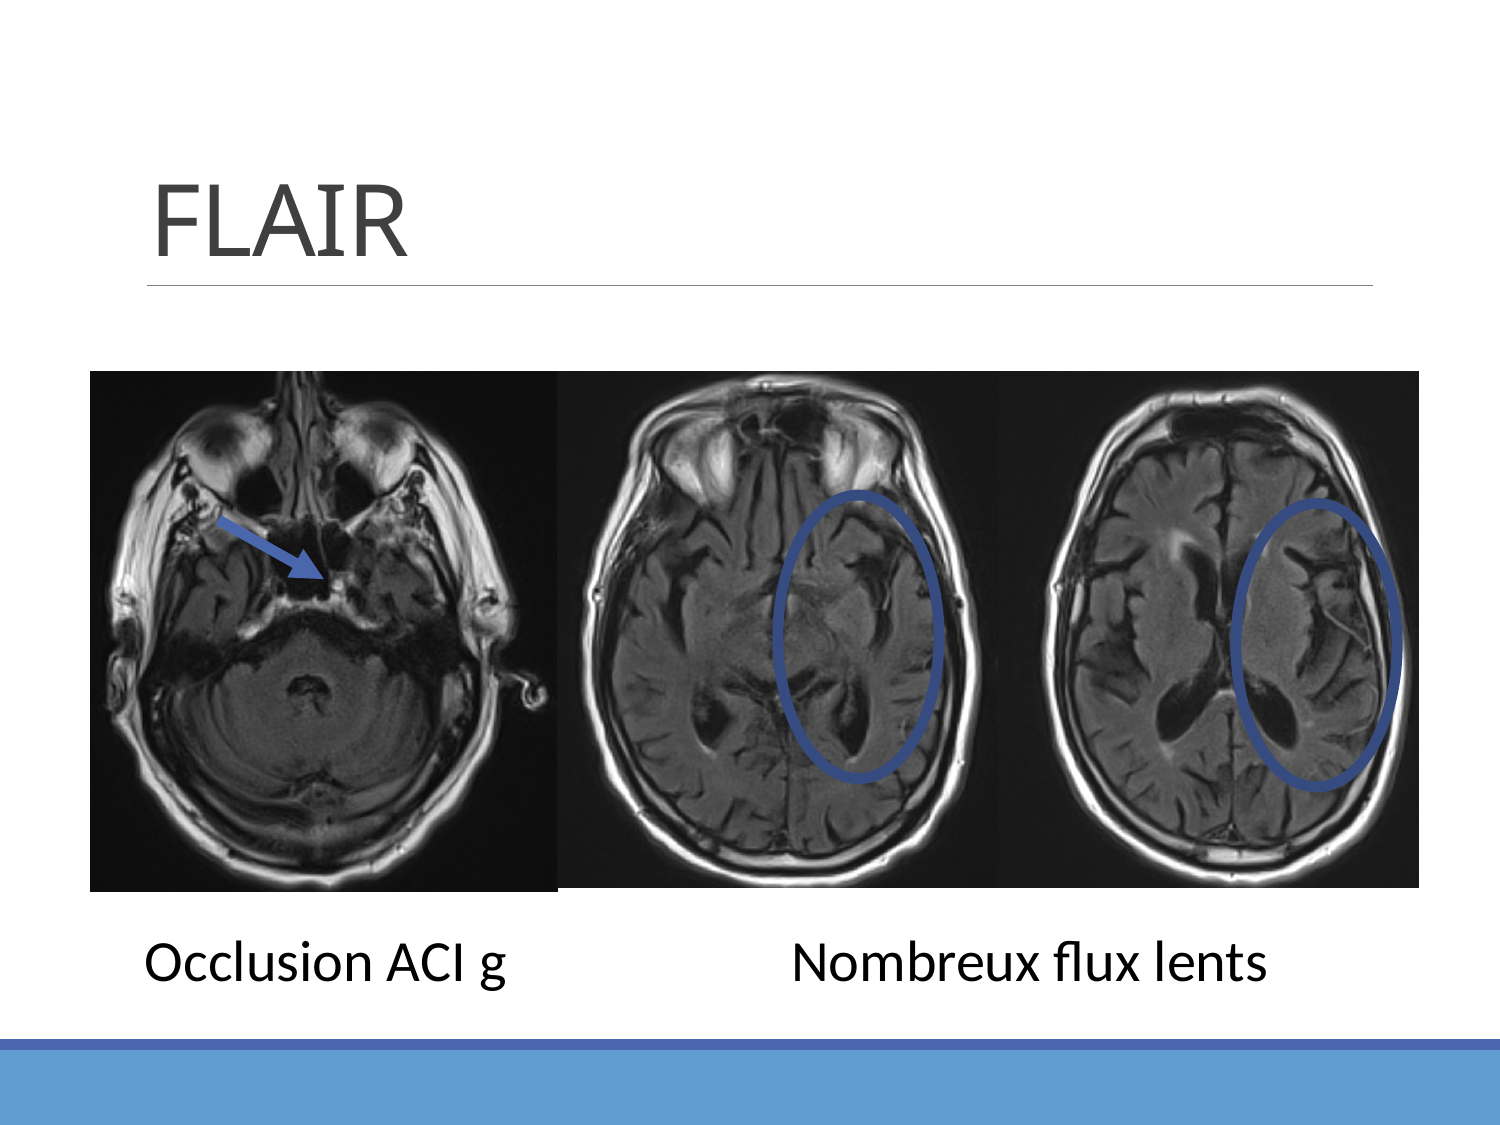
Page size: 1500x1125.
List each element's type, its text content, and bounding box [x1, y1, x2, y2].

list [90, 370, 556, 892]
title FLAIR [134, 47, 1373, 285]
text_box Occlusion ACI g [130, 915, 542, 1001]
picture [557, 370, 1419, 889]
text_box Nombreux flux lents [776, 915, 1411, 1001]
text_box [217, 519, 325, 580]
